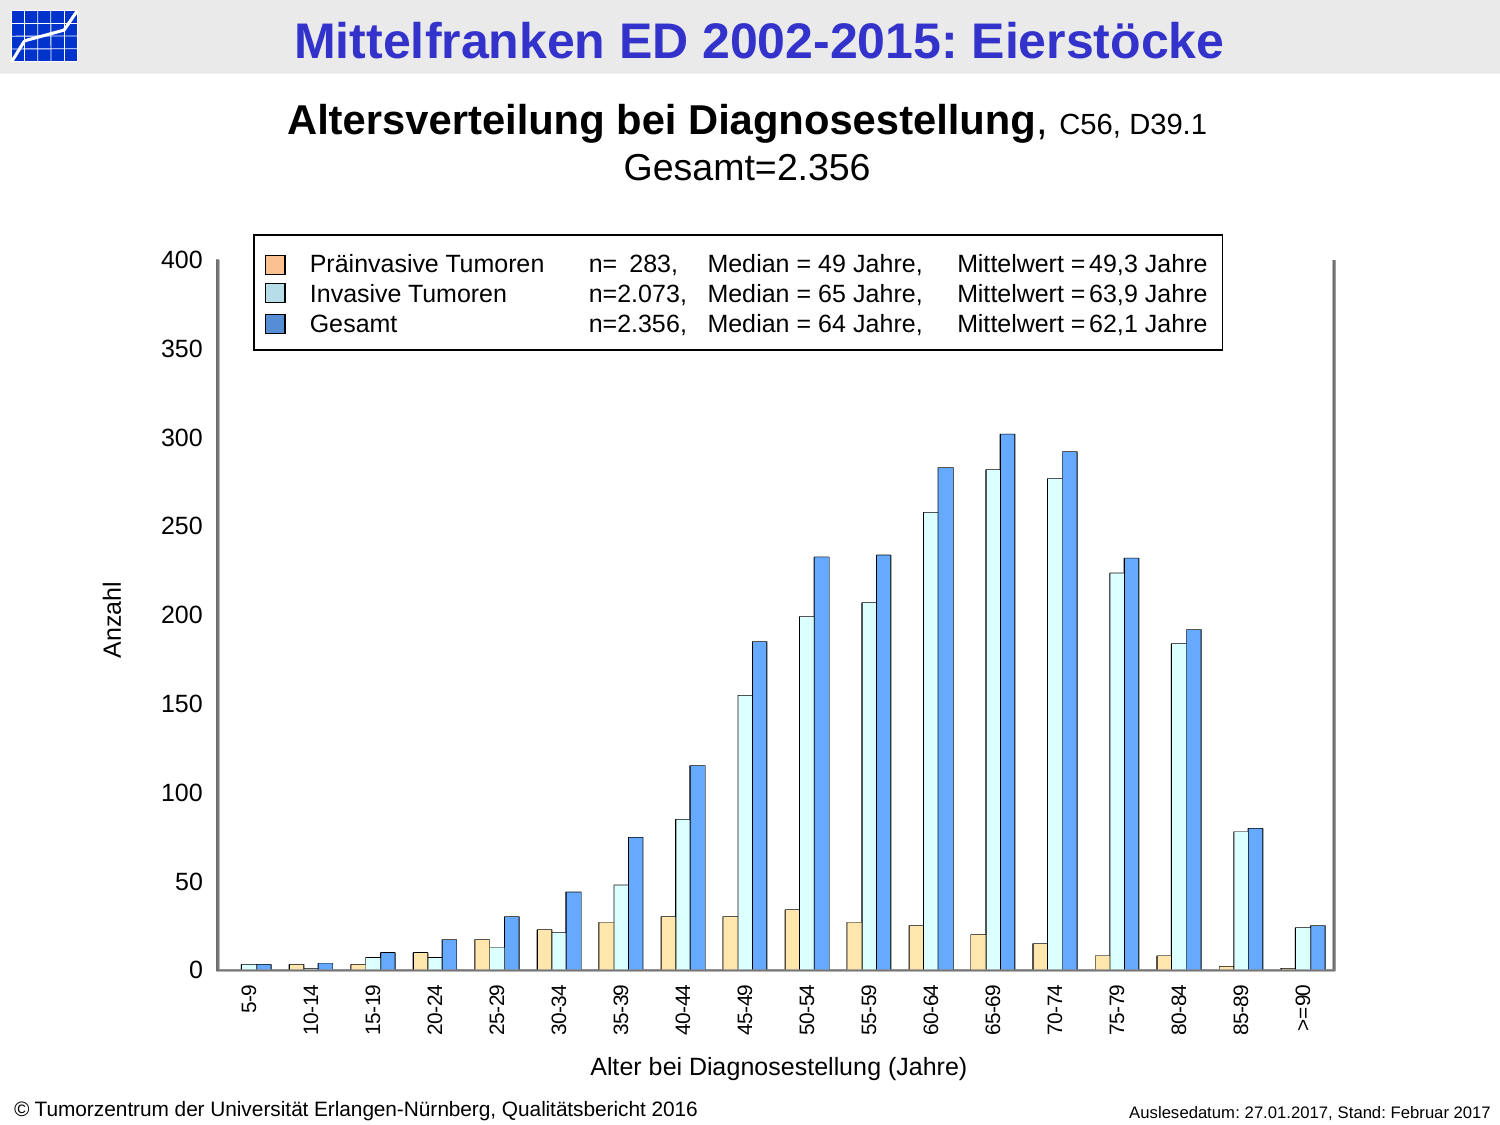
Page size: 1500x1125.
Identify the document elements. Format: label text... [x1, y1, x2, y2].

text_box Alter bei Diagnosestellung (Jahre) [548, 1066, 1010, 1089]
text_box Anzahl [88, 424, 131, 816]
chart [136, 224, 1361, 1058]
text_box Altersverteilung bei Diagnosestellung, C56, D39.1 Gesamt=2.356 [0, 85, 1500, 195]
